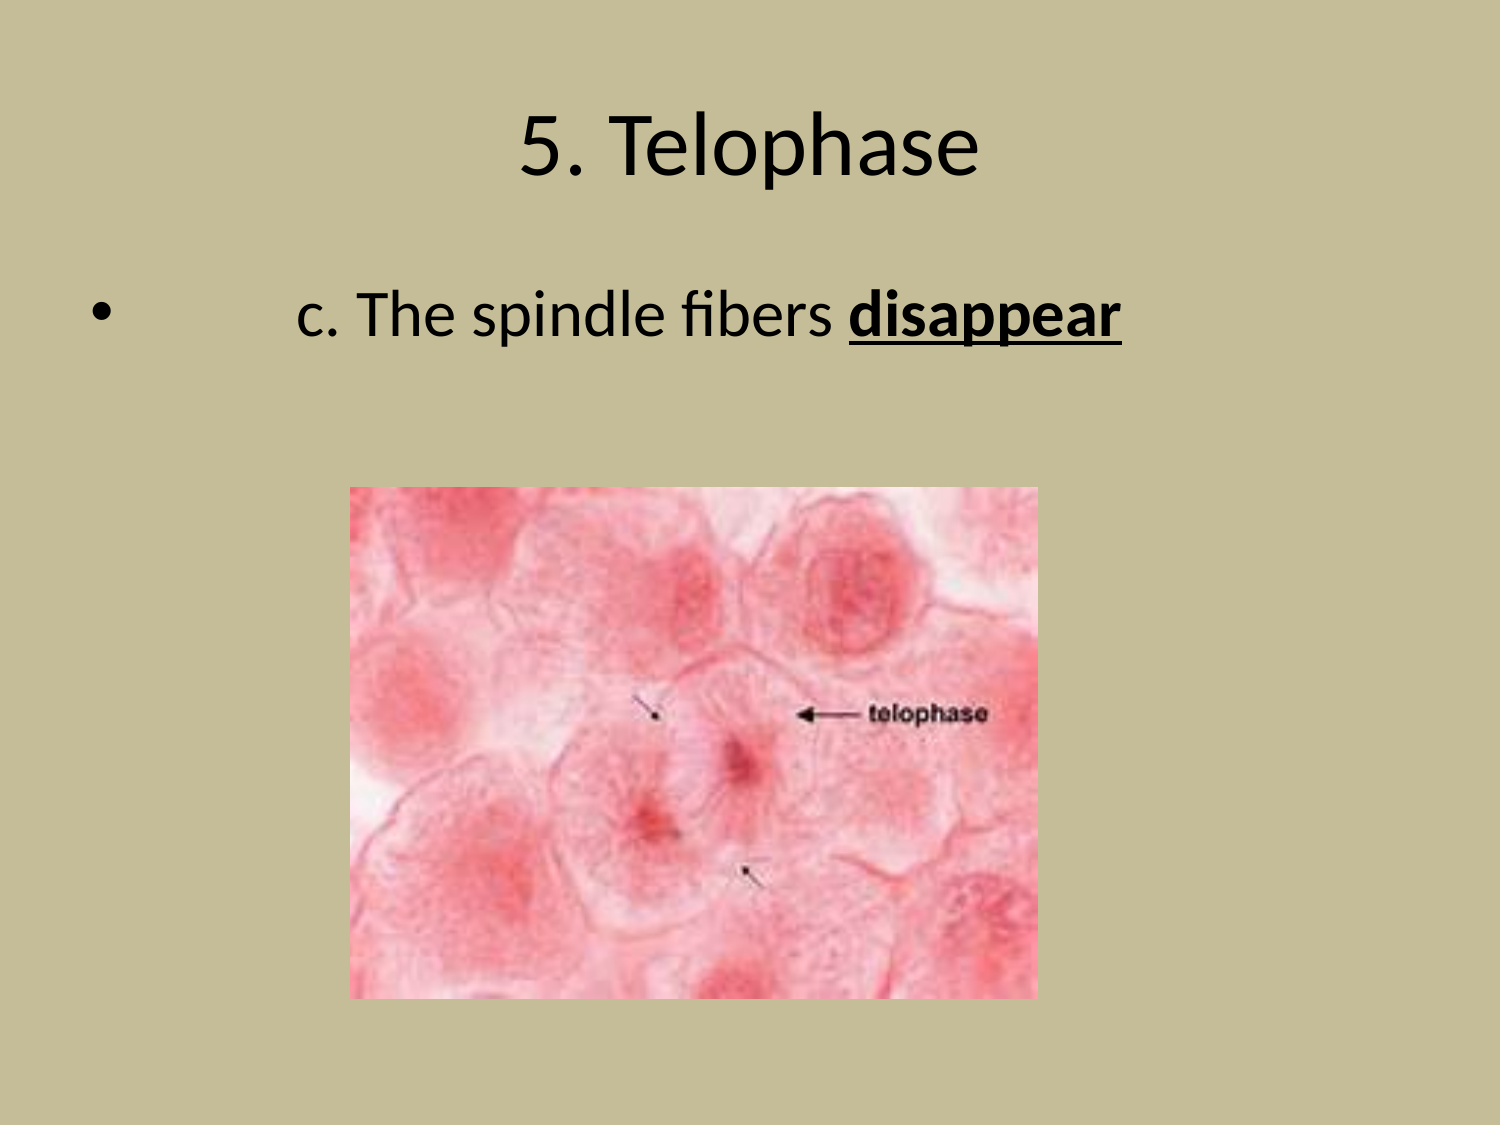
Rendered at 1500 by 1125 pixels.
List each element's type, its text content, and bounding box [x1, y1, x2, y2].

title 5. Telophase [75, 45, 1425, 233]
picture [349, 487, 1038, 999]
list c. The spindle fibers disappear [75, 262, 1425, 1005]
